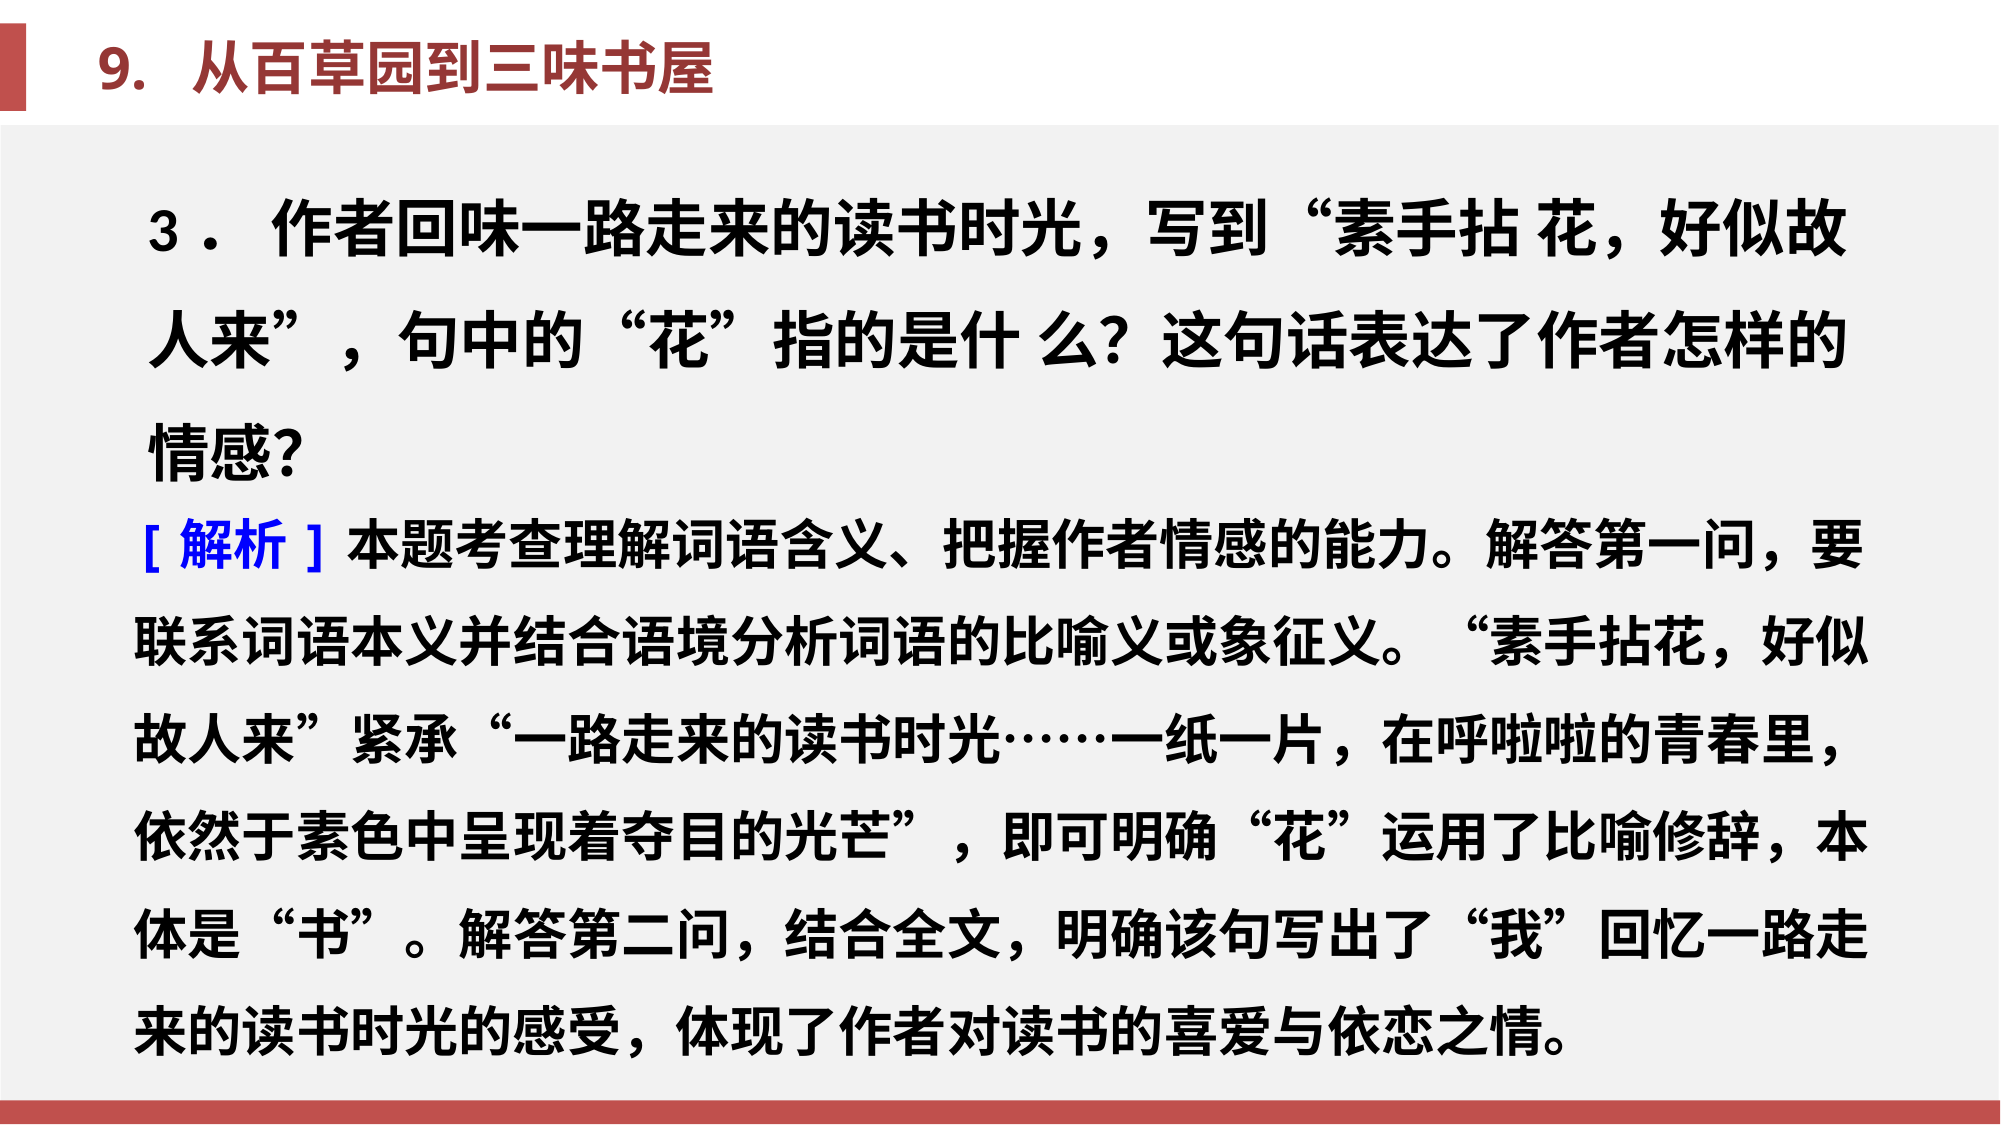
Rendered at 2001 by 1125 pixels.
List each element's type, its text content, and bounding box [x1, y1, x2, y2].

text_box 3． 作者回味一路走来的读书时光，写到“素手拈 花，好似故人来”，句中的“花”指的是什 么？这句话表达了作者怎样的情感？ [132, 144, 1903, 470]
text_box [解析]本题考查理解词语含义、把握作者情感的能力。解答第一问，要联系词语本义并结合语境分析词语的比喻义或象征义。“素手拈花，好似故人来”紧承“一路走来的读书时光……一纸一片，在呼啦啦的青春里，依然于素色中呈现着夺目的光芒”，即可明确“花”运用了比喻修辞，本体是“书”。解答第二问，结合全文，明确该句写出了“我”回忆一路走来的读书时光的感受，体现了作者对读书的喜爱与依恋之情。 [118, 470, 1932, 1070]
